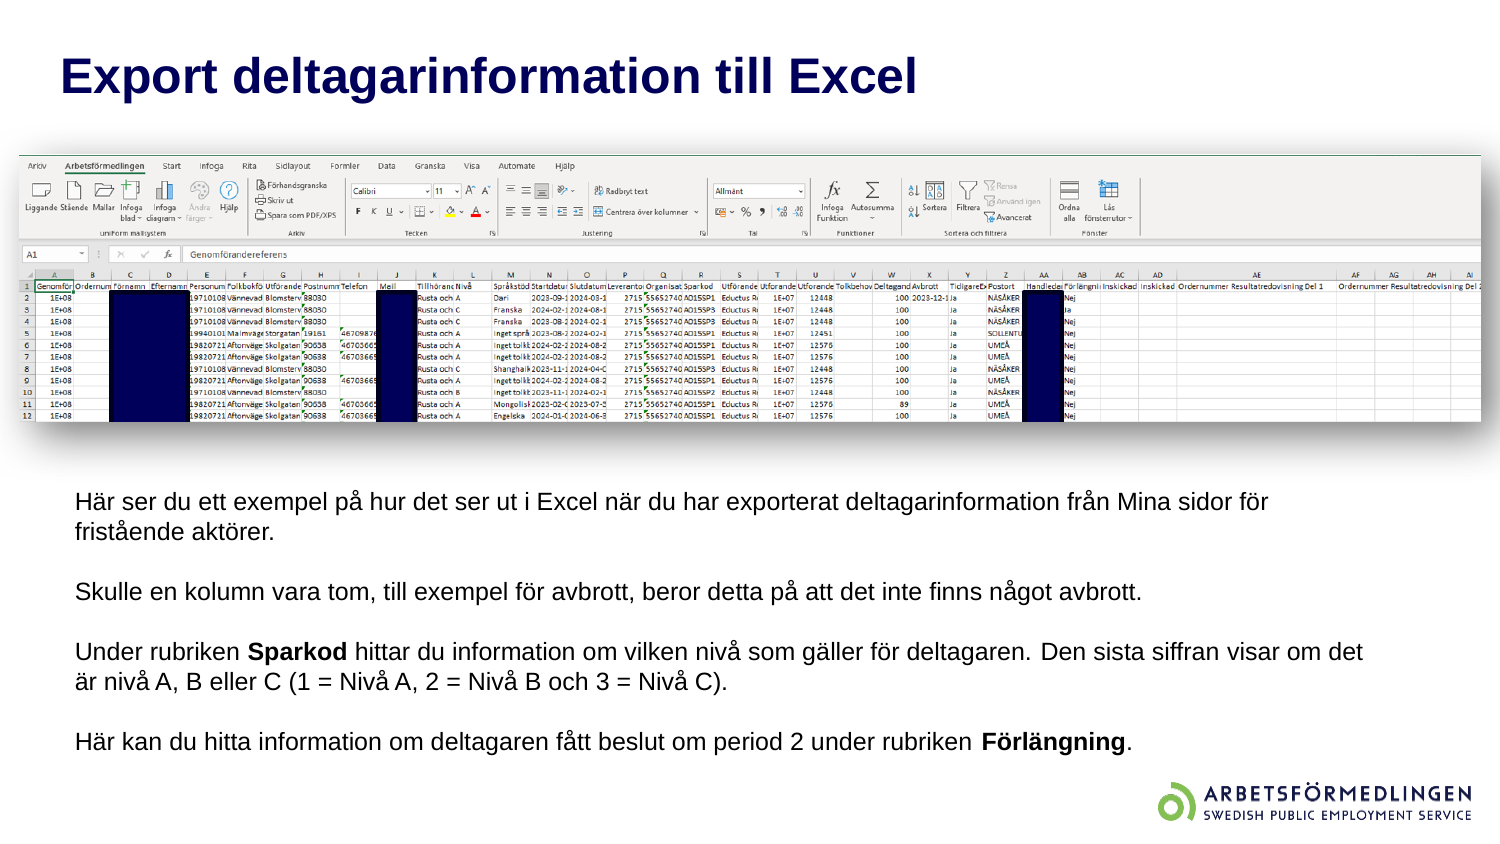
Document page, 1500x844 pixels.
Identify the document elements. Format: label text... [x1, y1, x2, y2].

text_box Här ser du ett exempel på hur det ser ut i Excel när du har exporterat deltagarinformation från Mina sidor för fristående aktörer. Skulle en kolumn vara tom, till exempel för avbrott, beror detta på att det inte finns något avbrott. Under rubriken Sparkod hittar du information om vilken nivå som gäller för deltagaren. Den sista siffran visar om det är nivå A, B eller C (1 = Nivå A, 2 = Nivå B och 3 = Nivå C). Här kan du hitta information om deltagaren fått beslut om period 2 under rubriken Förlängning. [59, 478, 1387, 763]
picture [18, 153, 1481, 423]
picture [1158, 782, 1471, 821]
title Export deltagarinformation till Excel [59, 43, 1278, 136]
